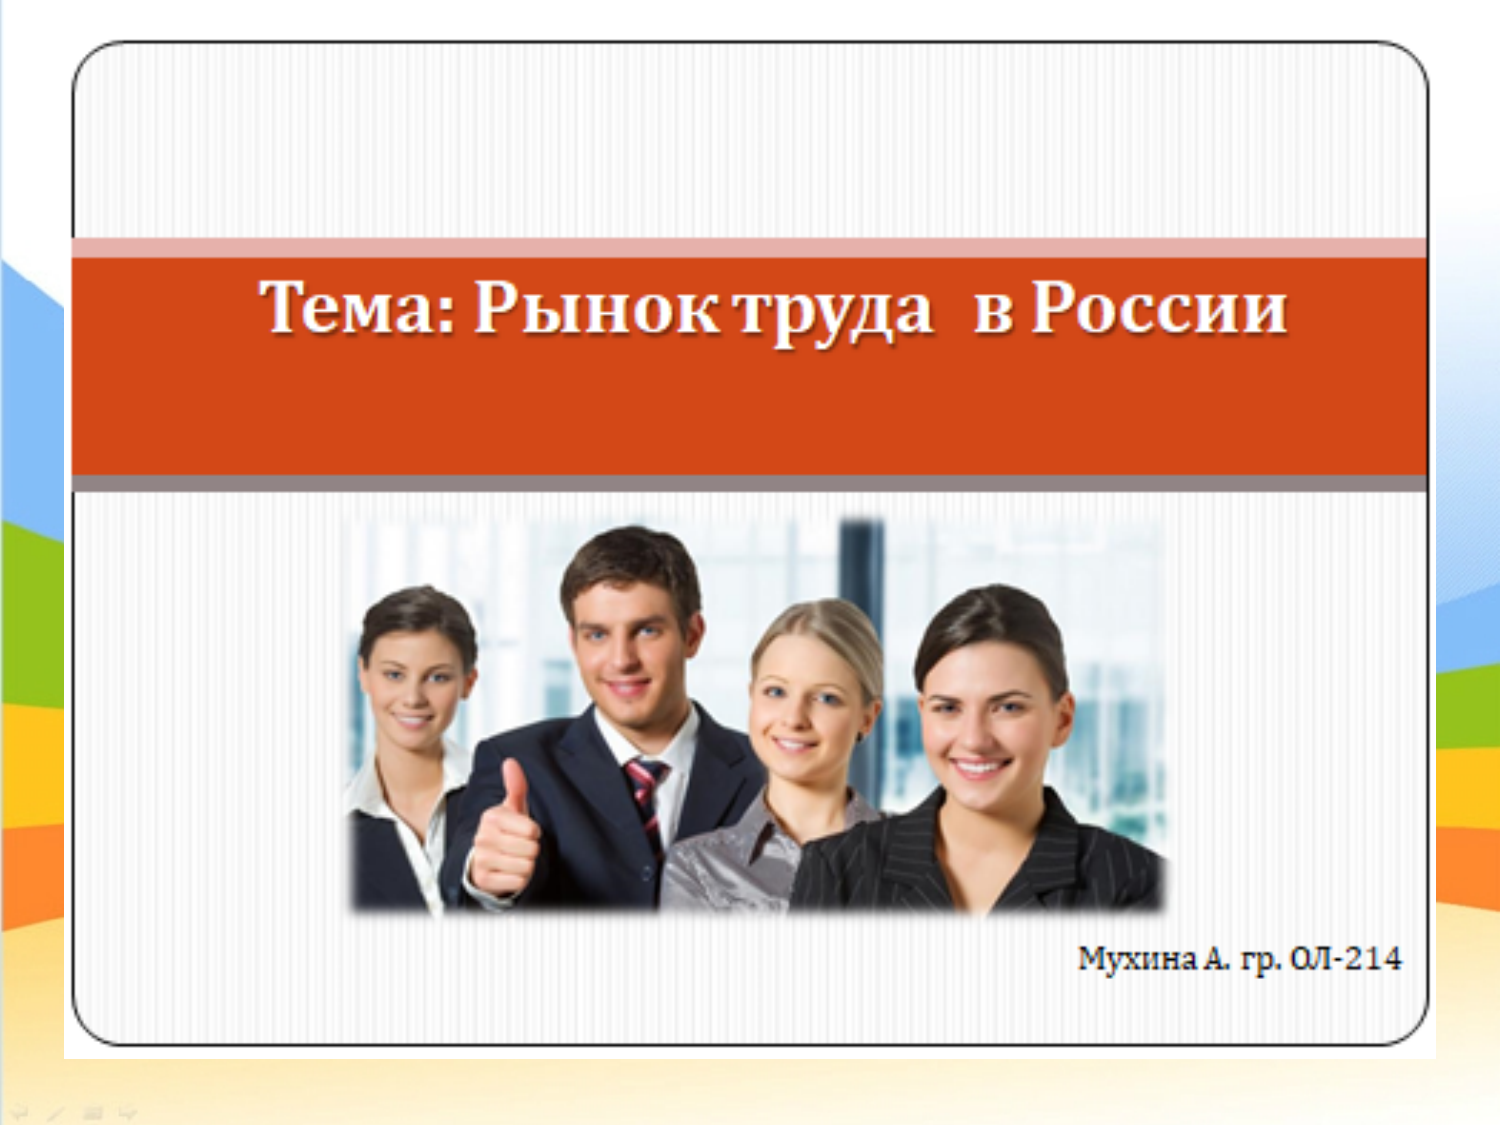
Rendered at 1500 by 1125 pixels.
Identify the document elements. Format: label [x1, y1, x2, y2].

picture [0, 0, 1500, 1125]
list [64, 30, 1436, 1059]
